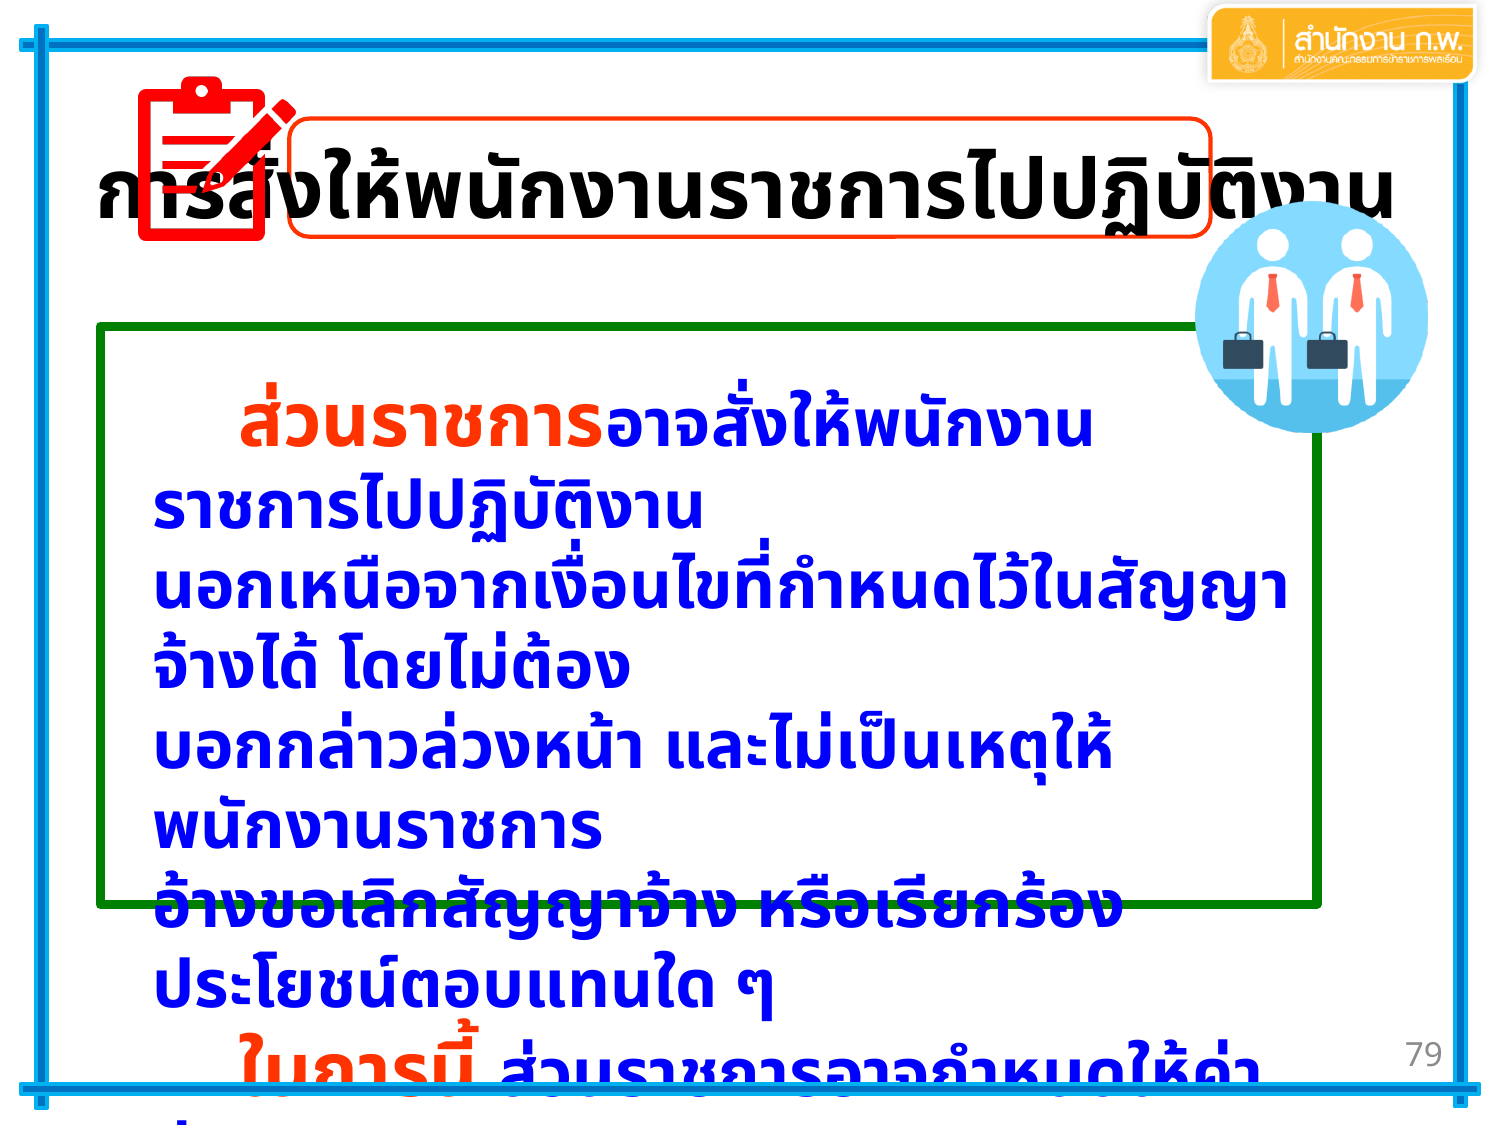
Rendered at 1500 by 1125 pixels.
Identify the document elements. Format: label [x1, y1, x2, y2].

picture [109, 60, 306, 257]
picture [1195, 200, 1428, 434]
text_box [0, 0, 1500, 1125]
